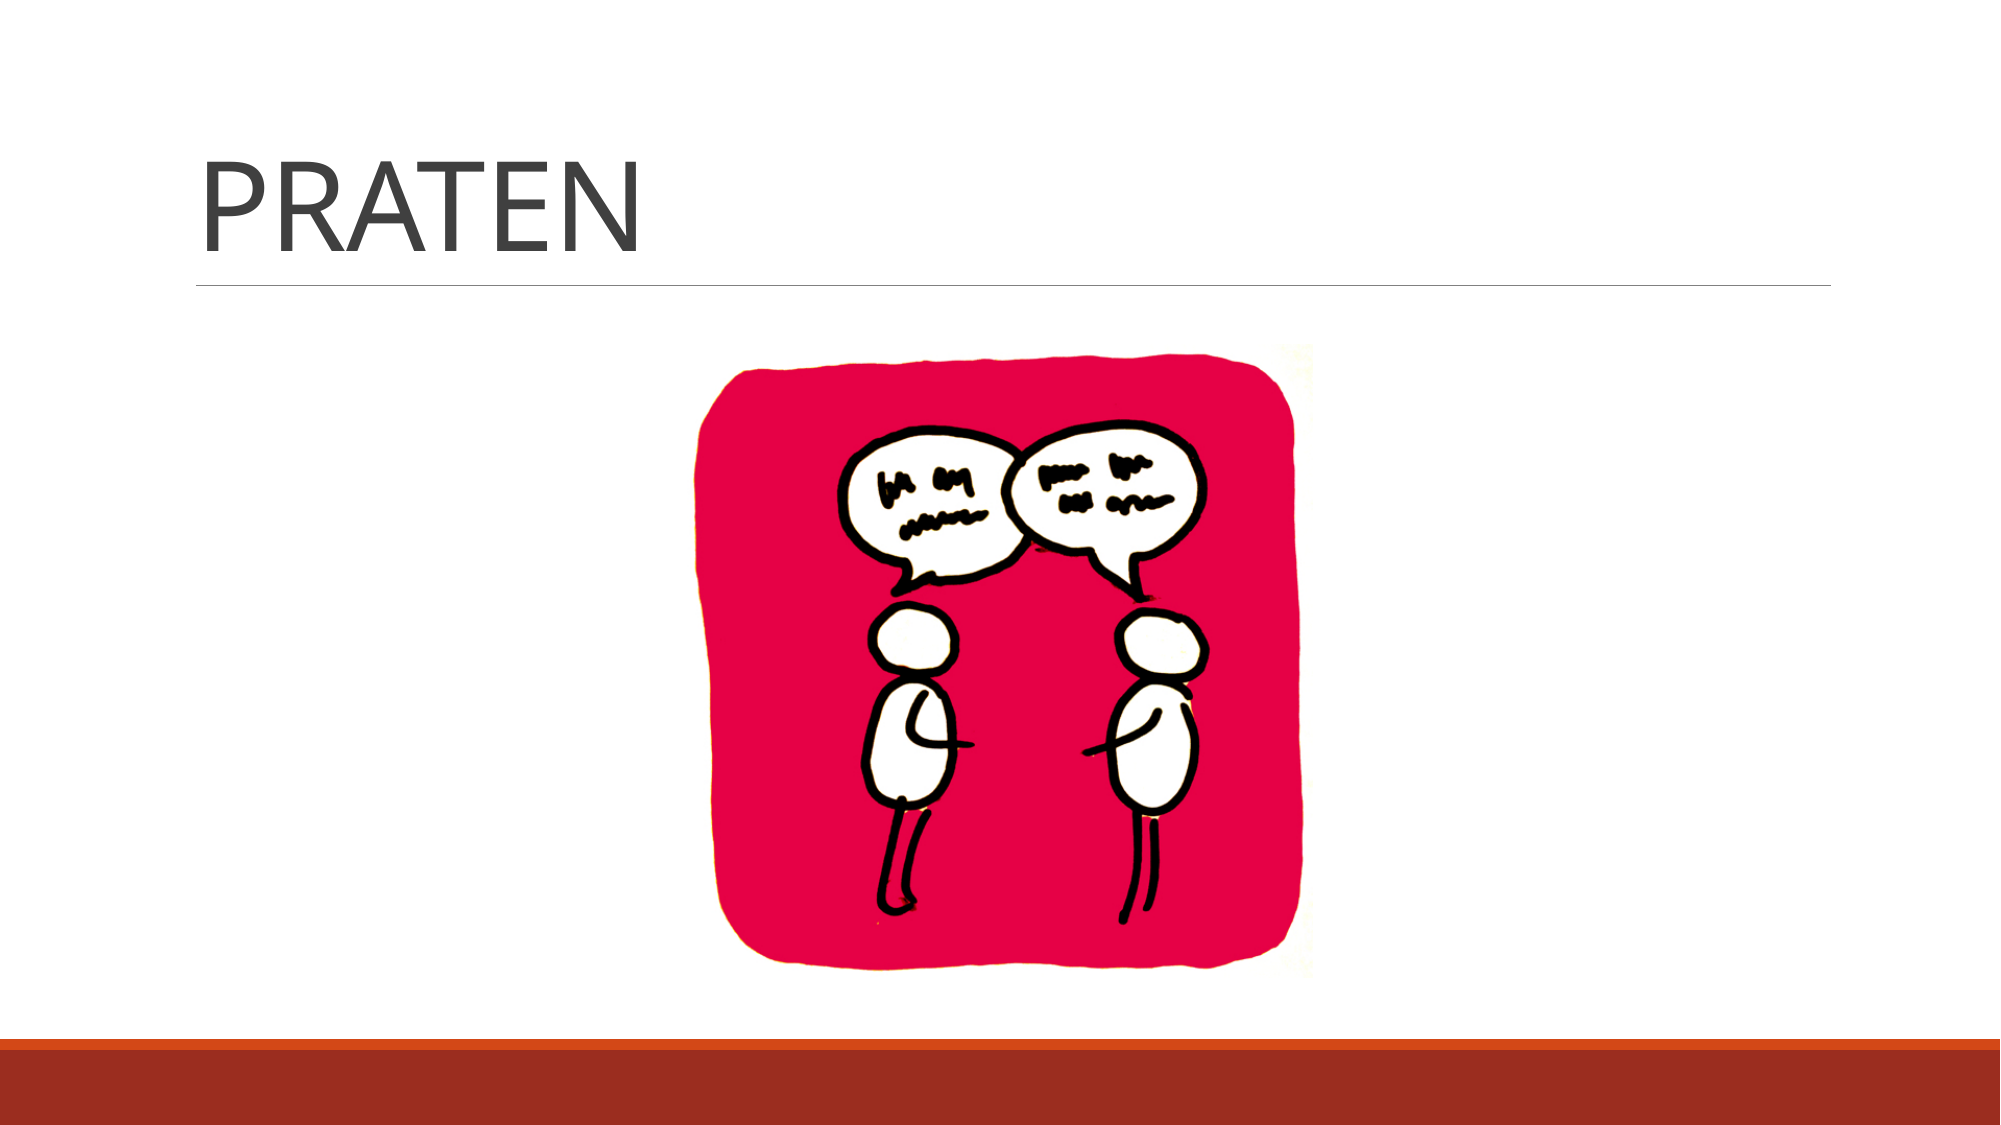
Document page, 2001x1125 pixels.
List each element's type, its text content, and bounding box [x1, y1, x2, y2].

picture [686, 344, 1314, 979]
title Praten [180, 47, 1830, 285]
